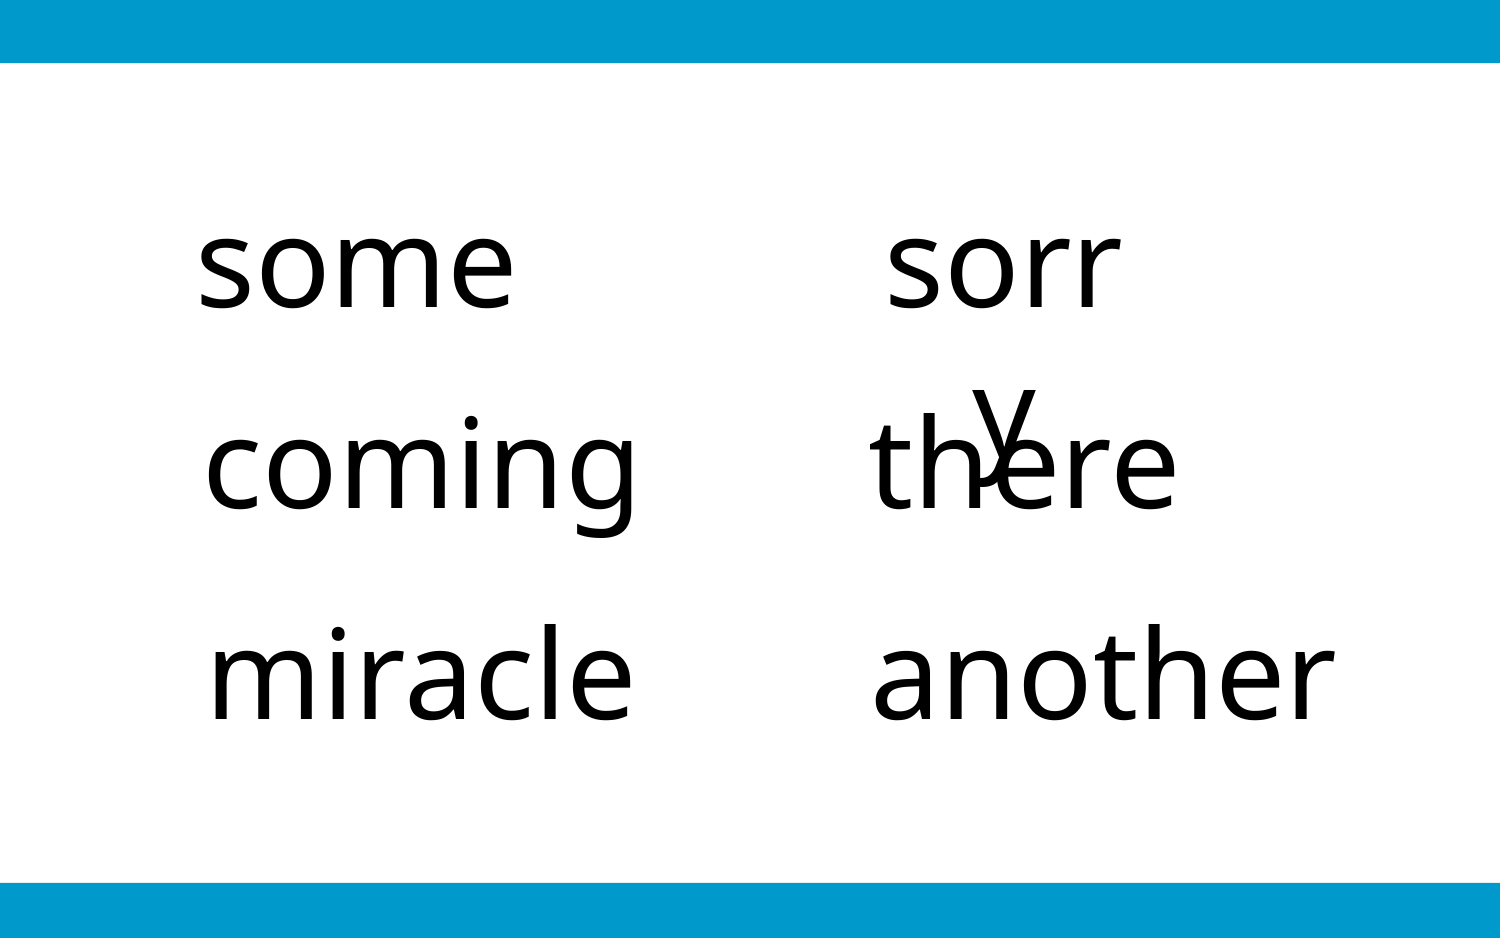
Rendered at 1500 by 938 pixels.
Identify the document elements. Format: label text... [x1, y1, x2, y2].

text_box coming [169, 376, 676, 542]
text_box some [169, 175, 545, 341]
text_box [0, 882, 1500, 938]
text_box another [846, 587, 1361, 752]
text_box miracle [169, 587, 674, 752]
text_box [0, 0, 1500, 64]
text_box there [847, 376, 1203, 542]
text_box sorry [847, 175, 1162, 491]
